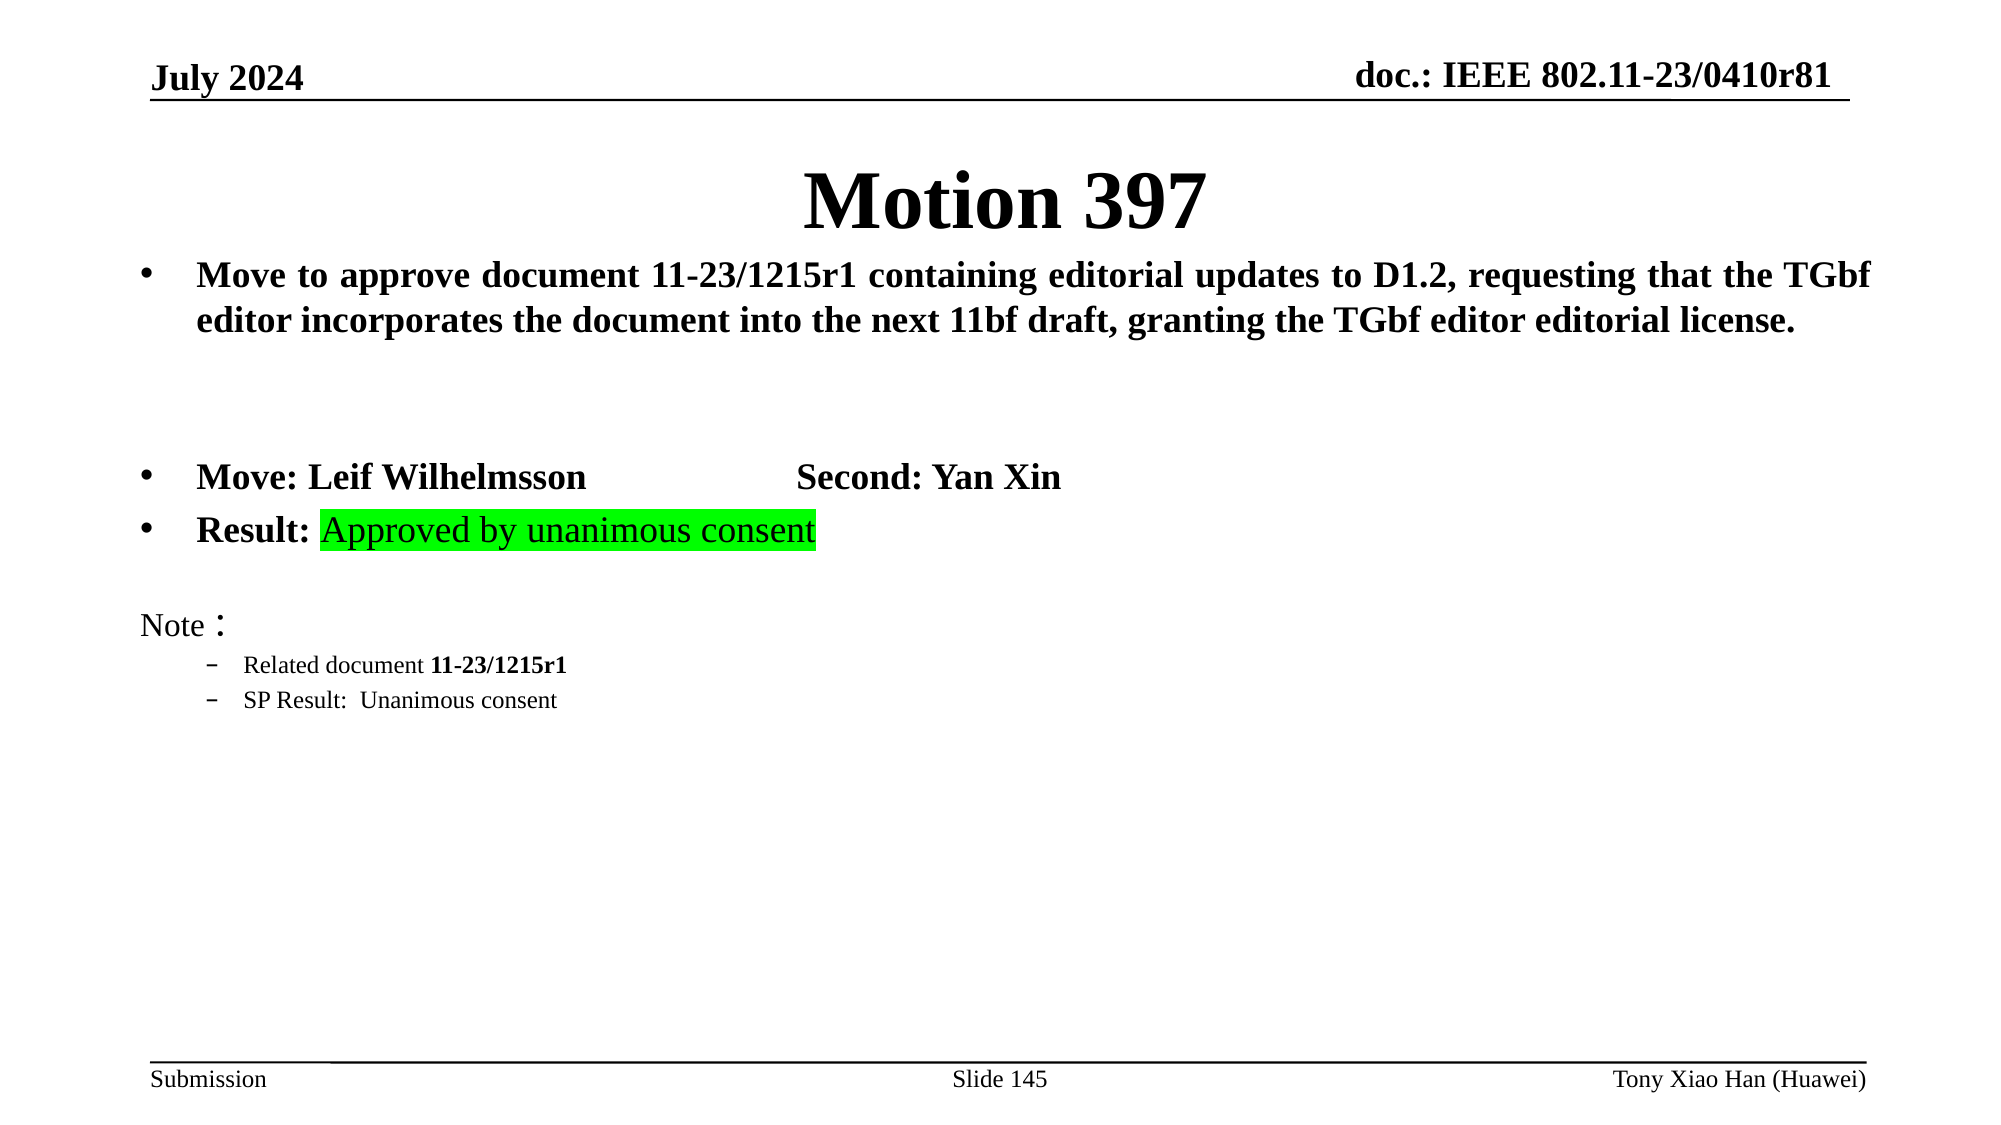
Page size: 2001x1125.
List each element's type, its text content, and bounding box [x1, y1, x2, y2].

text_box Motion 397 [368, 137, 1644, 212]
text_box Move to approve document 11-23/1215r1 containing editorial updates to D1.2, requesting that the TGbf editor incorporates the document into the next 11bf draft, granting the TGbf editor editorial license. Move: Leif Wilhelmsson Second: Yan Xin Result: Approved by unanimous consent Note： Related document 11-23/1215r1 SP Result: Unanimous consent [125, 212, 1888, 900]
